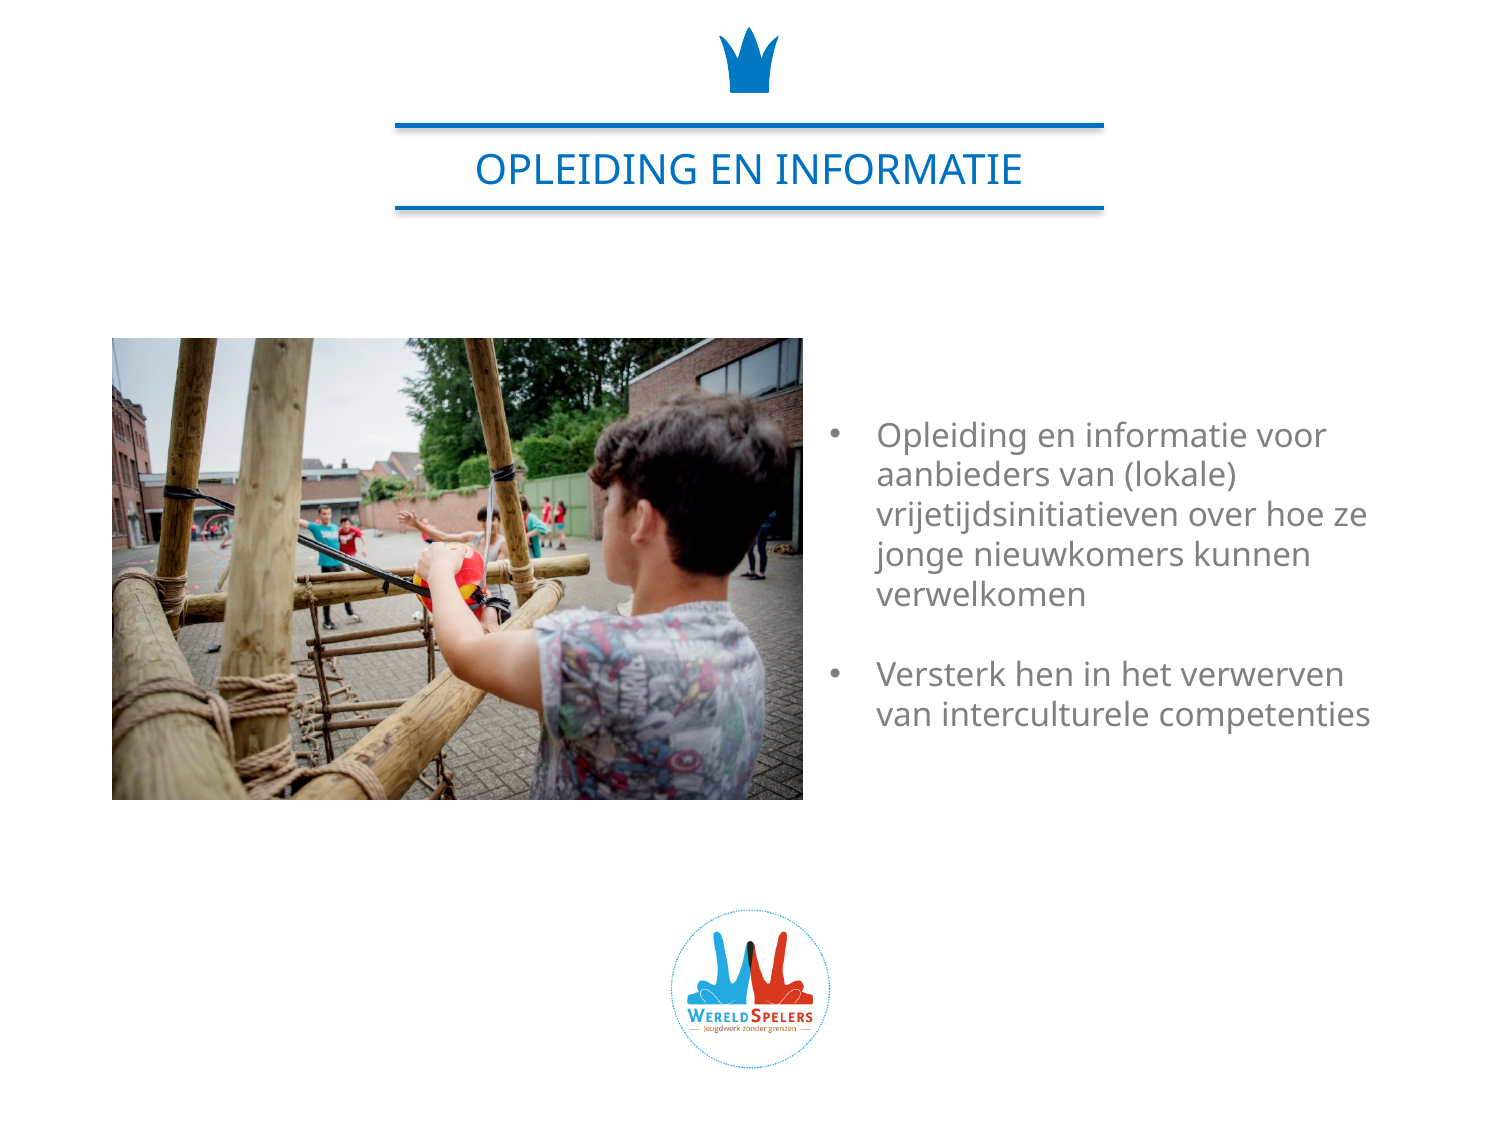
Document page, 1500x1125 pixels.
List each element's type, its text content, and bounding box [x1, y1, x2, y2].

picture [719, 26, 779, 93]
text_box Opleiding en informatie voor aanbieders van (lokale) vrijetijdsinitiatieven over hoe ze jonge nieuwkomers kunnen verwelkomen Versterk hen in het verwerven van interculturele competenties [814, 406, 1417, 791]
text_box OPLEIDING EN INFORMATIE [382, 135, 1116, 251]
picture [661, 904, 837, 1075]
picture [111, 338, 804, 800]
